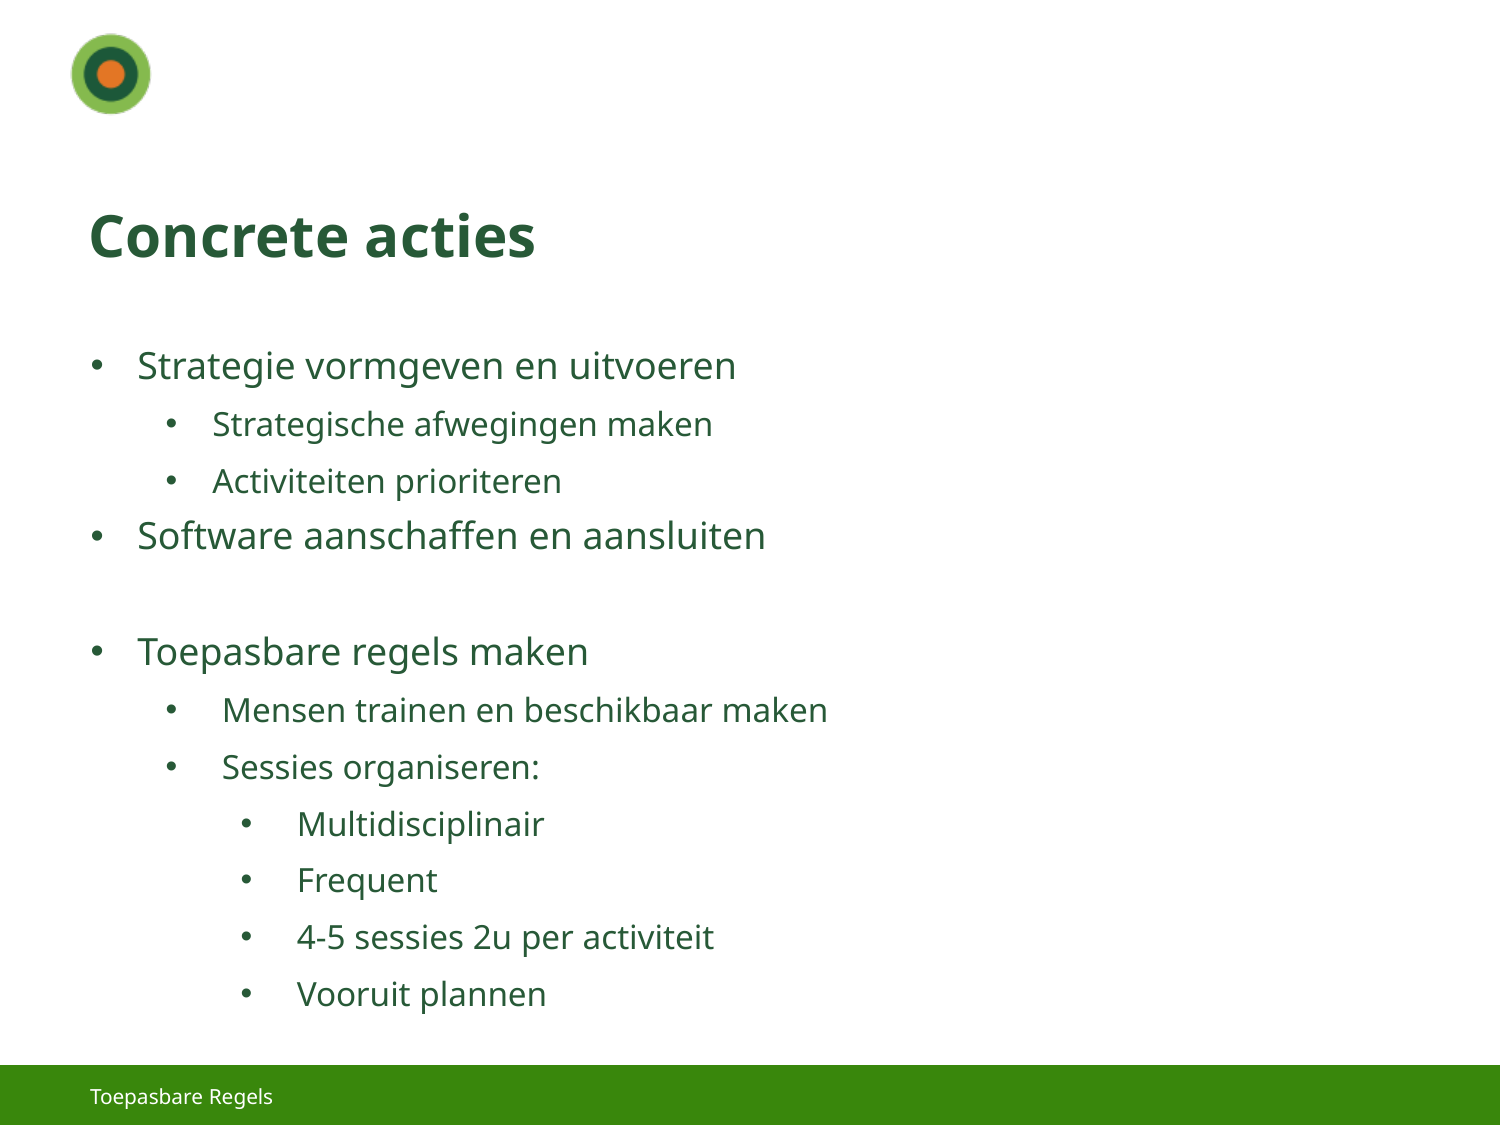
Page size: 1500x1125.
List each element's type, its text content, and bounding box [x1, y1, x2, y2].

footer Toepasbare Regels [75, 1068, 550, 1125]
list Strategie vormgeven en uitvoeren Strategische afwegingen maken Activiteiten prioriteren Software aanschaffen en aansluiten Toepasbare regels maken Mensen trainen en beschikbaar maken Sessies organiseren: Multidisciplinair Frequent 4-5 sessies 2u per activiteit Vooruit plannen [75, 329, 1425, 1036]
title Concrete acties [73, 191, 1424, 301]
